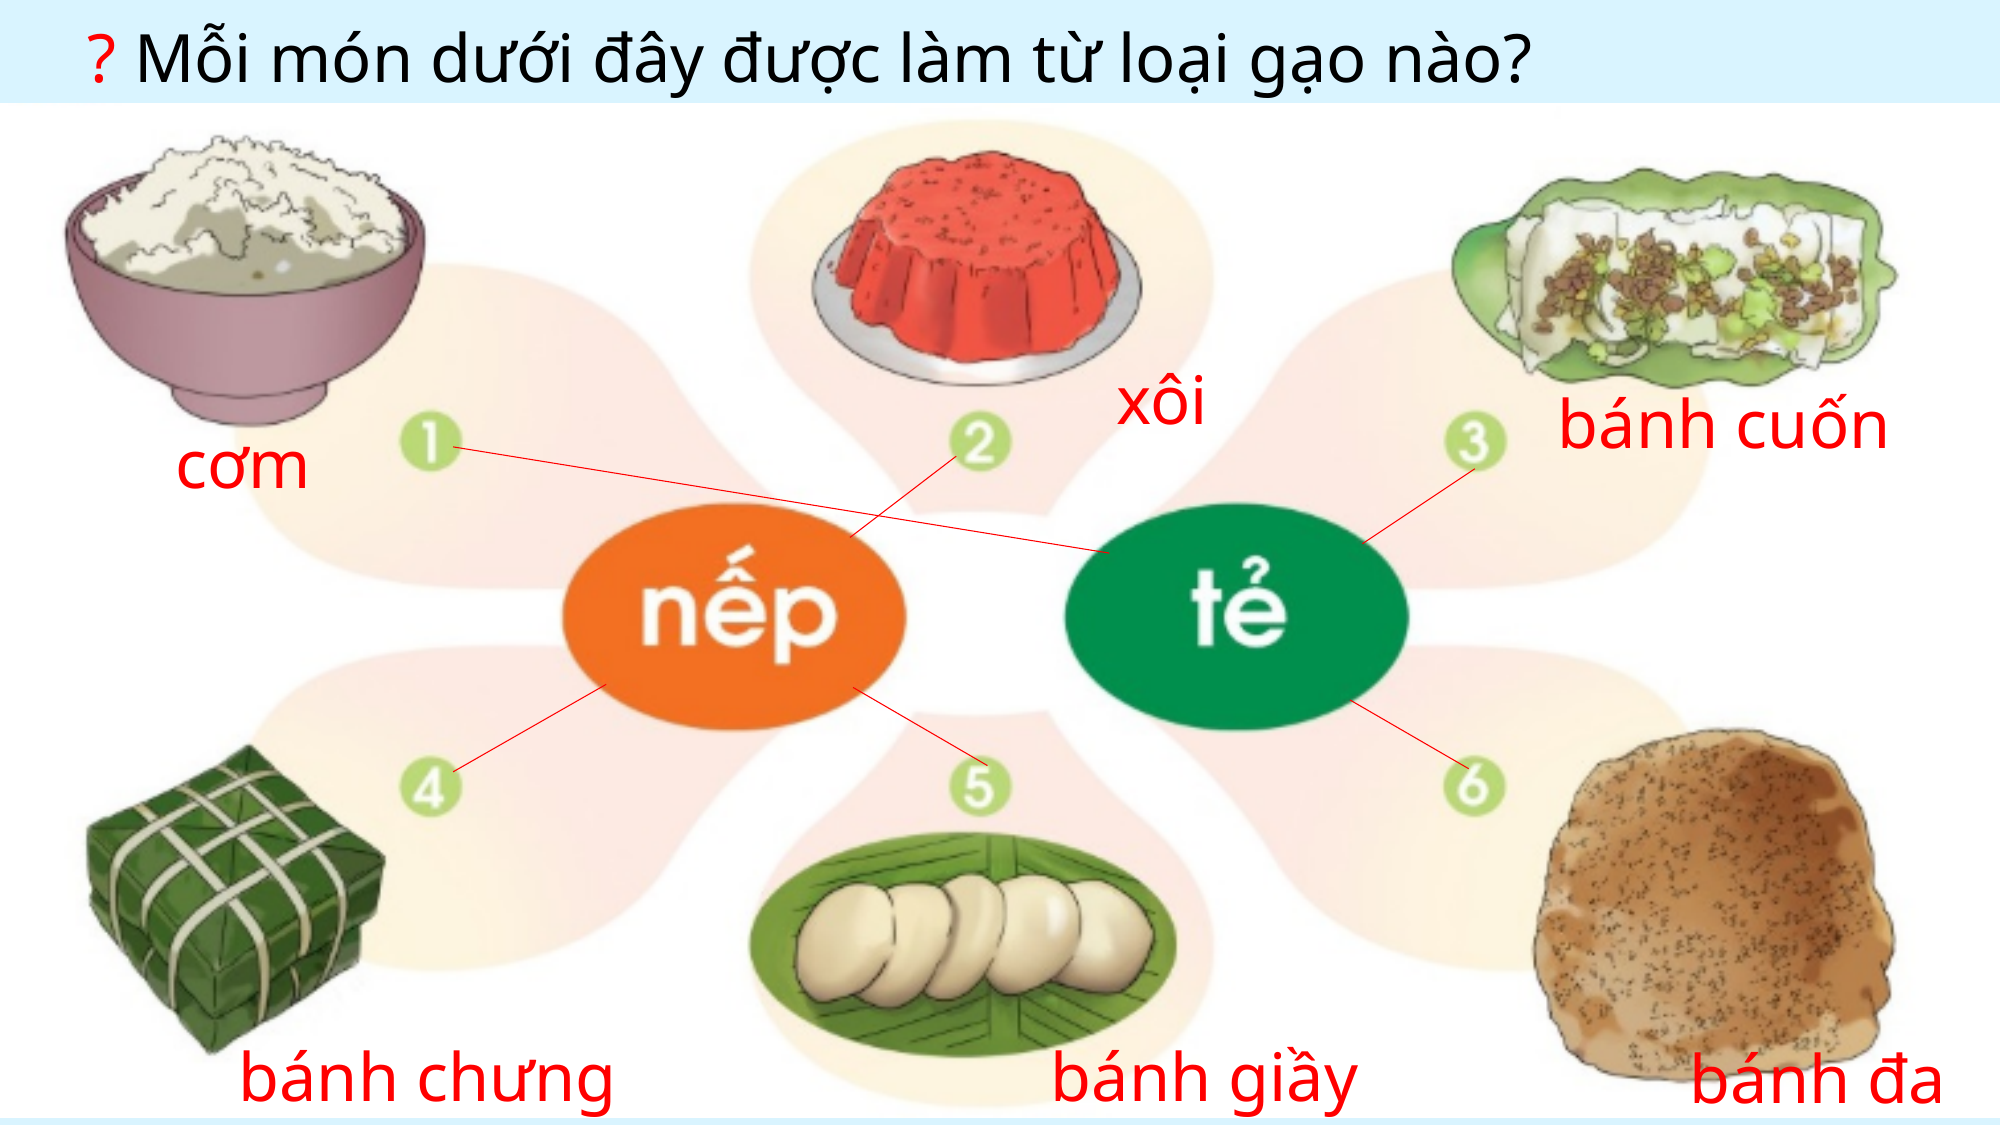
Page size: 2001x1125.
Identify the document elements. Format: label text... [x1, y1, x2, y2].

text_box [453, 446, 1475, 772]
picture [0, 103, 2000, 1118]
text_box bánh chưng [223, 1118, 633, 1122]
text_box bánh đa [1674, 1118, 1962, 1124]
text_box ? Mỗi món dưới đây được làm từ loại gạo nào? [53, 0, 1550, 103]
text_box bánh giầy [1035, 1118, 1374, 1122]
